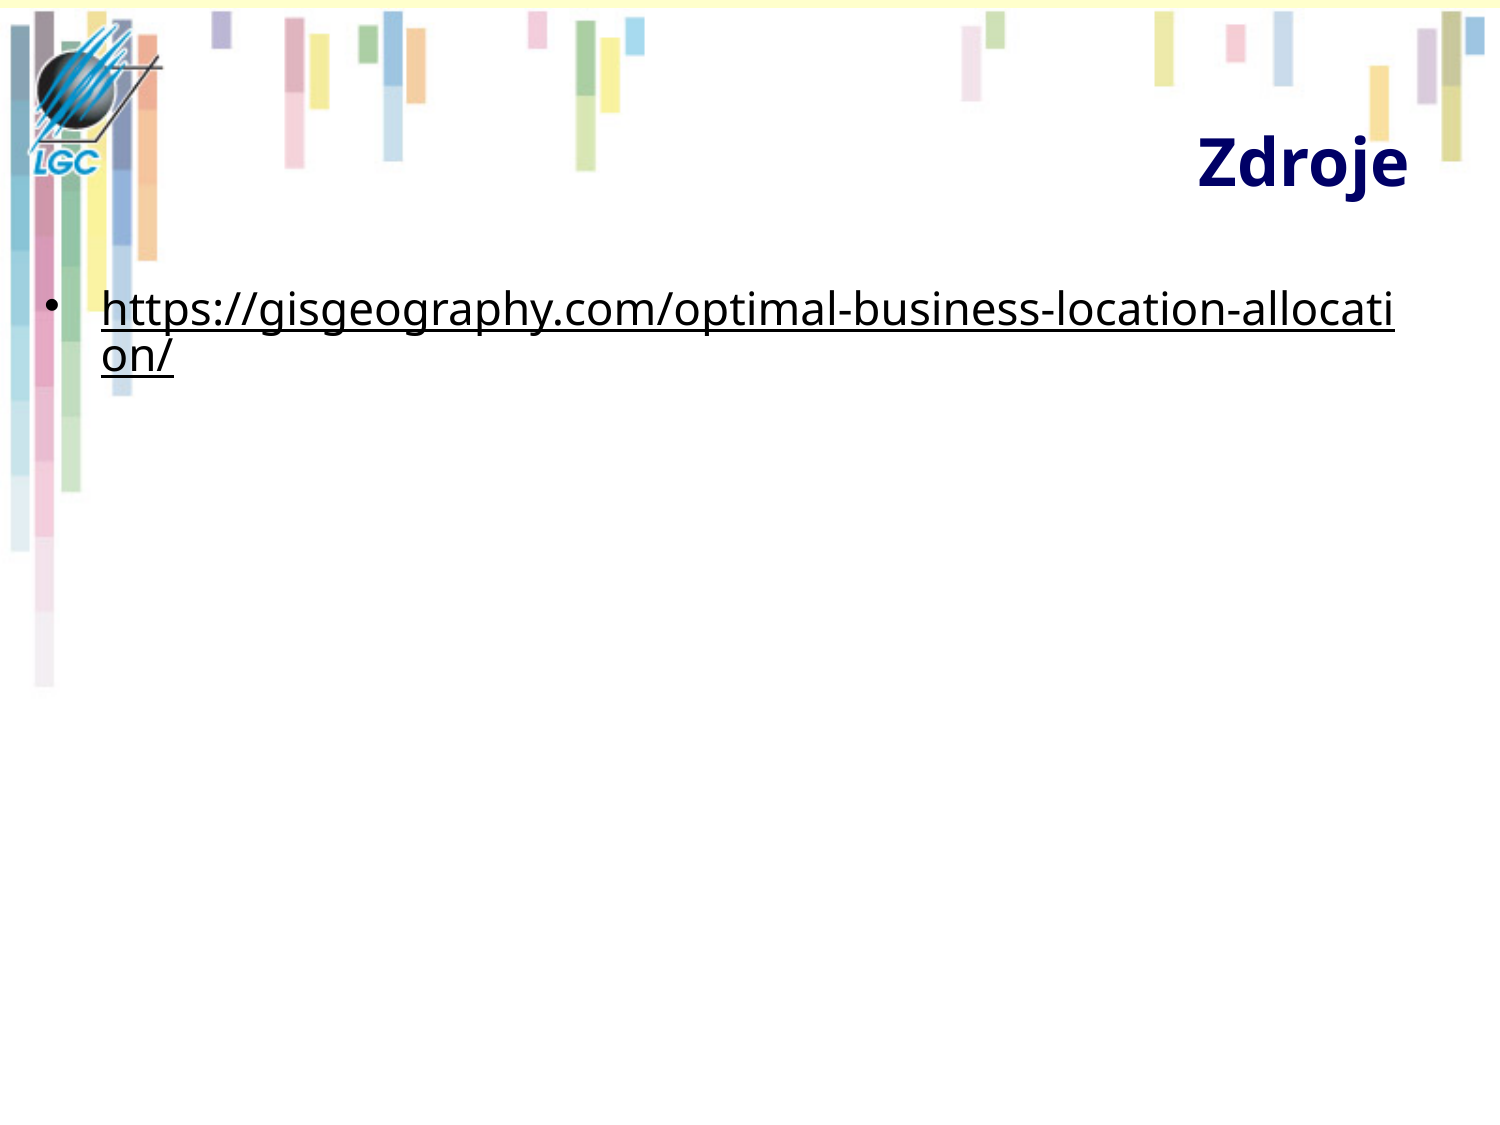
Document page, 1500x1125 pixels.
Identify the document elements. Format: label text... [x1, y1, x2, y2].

title Zdroje [182, 30, 1426, 208]
picture [0, 8, 1500, 1125]
list https://gisgeography.com/optimal-business-location-allocation/ [29, 208, 1427, 939]
